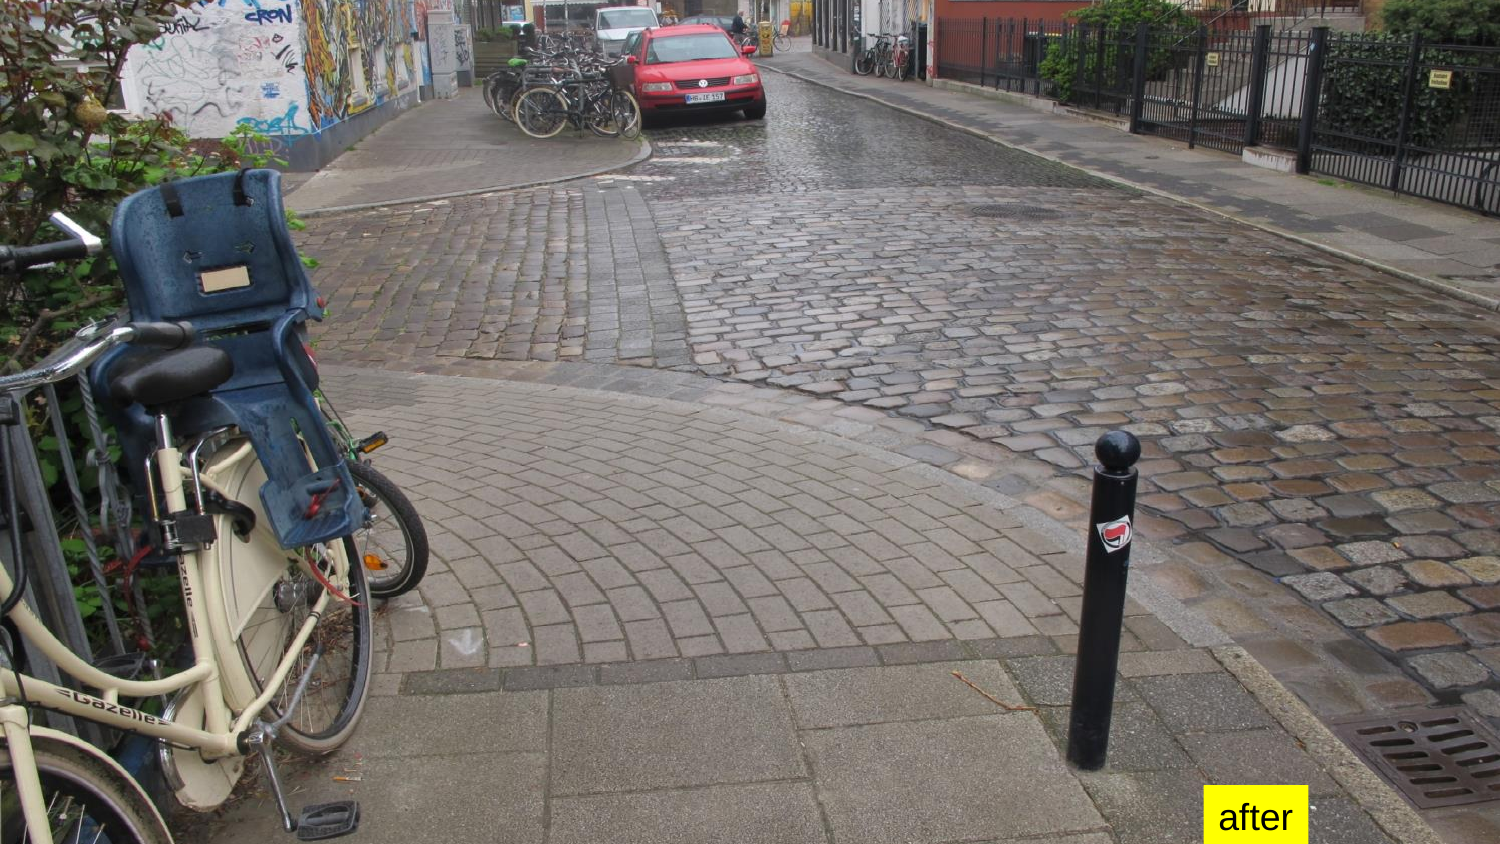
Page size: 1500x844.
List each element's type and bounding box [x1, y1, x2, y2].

list [0, 0, 1500, 844]
